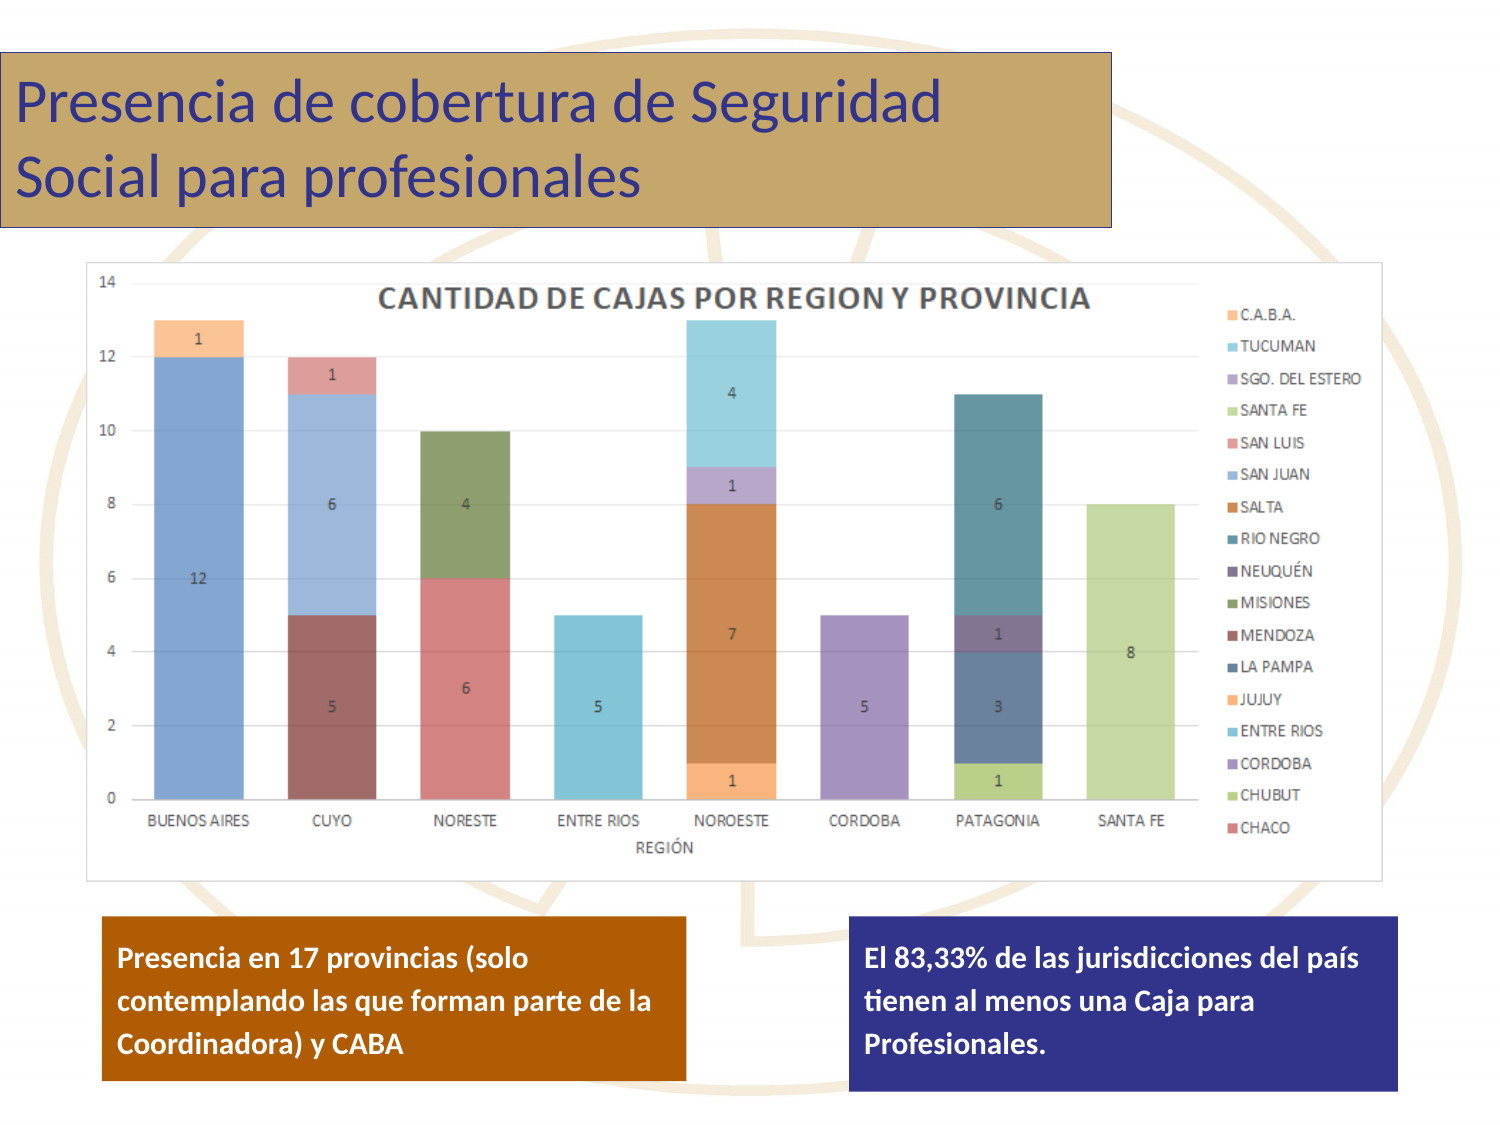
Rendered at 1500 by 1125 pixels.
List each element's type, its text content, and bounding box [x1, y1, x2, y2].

text_box El 83,33% de las jurisdicciones del país tienen al menos una Caja para Profesionales. [849, 916, 1398, 1092]
title Presencia de cobertura de Seguridad Social para profesionales [0, 52, 1112, 228]
picture [0, 0, 1500, 1125]
text_box Presencia en 17 provincias (solo contemplando las que forman parte de la Coordinadora) y CABA [101, 916, 687, 1082]
